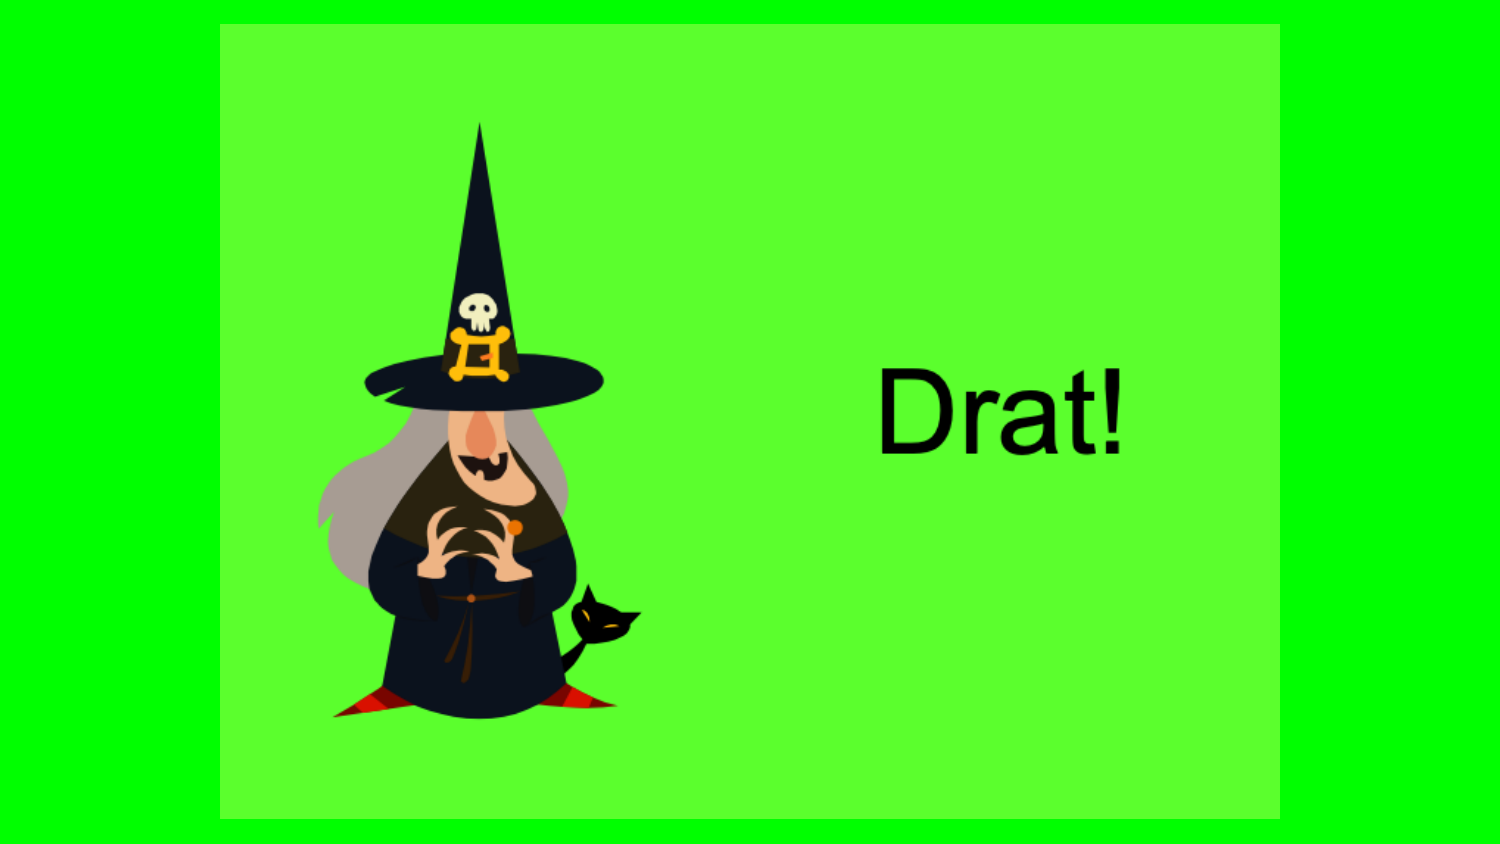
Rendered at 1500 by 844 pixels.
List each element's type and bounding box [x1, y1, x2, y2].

picture [220, 24, 1280, 819]
